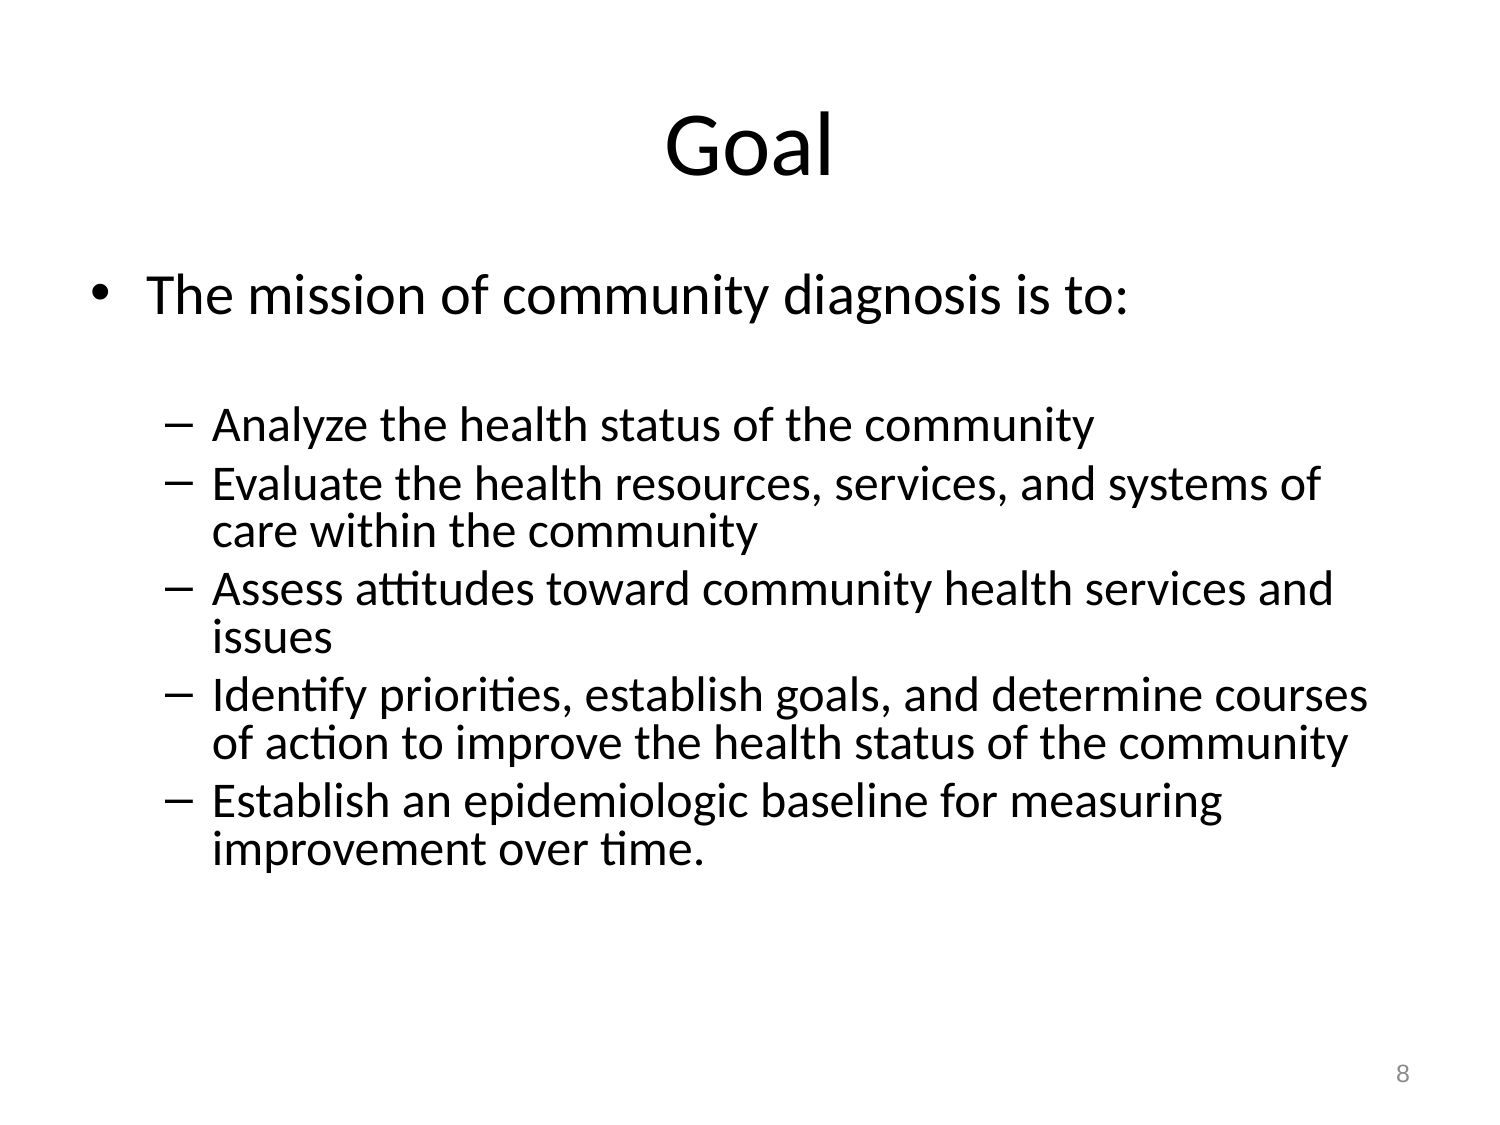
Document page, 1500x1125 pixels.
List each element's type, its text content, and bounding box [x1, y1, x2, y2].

slide_number 8 [1074, 1042, 1425, 1103]
title Goal [75, 45, 1425, 233]
list The mission of community diagnosis is to: Analyze the health status of the community Evaluate the health resources, services, and systems of care within the community Assess attitudes toward community health services and issues Identify priorities, establish goals, and determine courses of action to improve the health status of the community Establish an epidemiologic baseline for measuring improvement over time. [75, 262, 1425, 1005]
